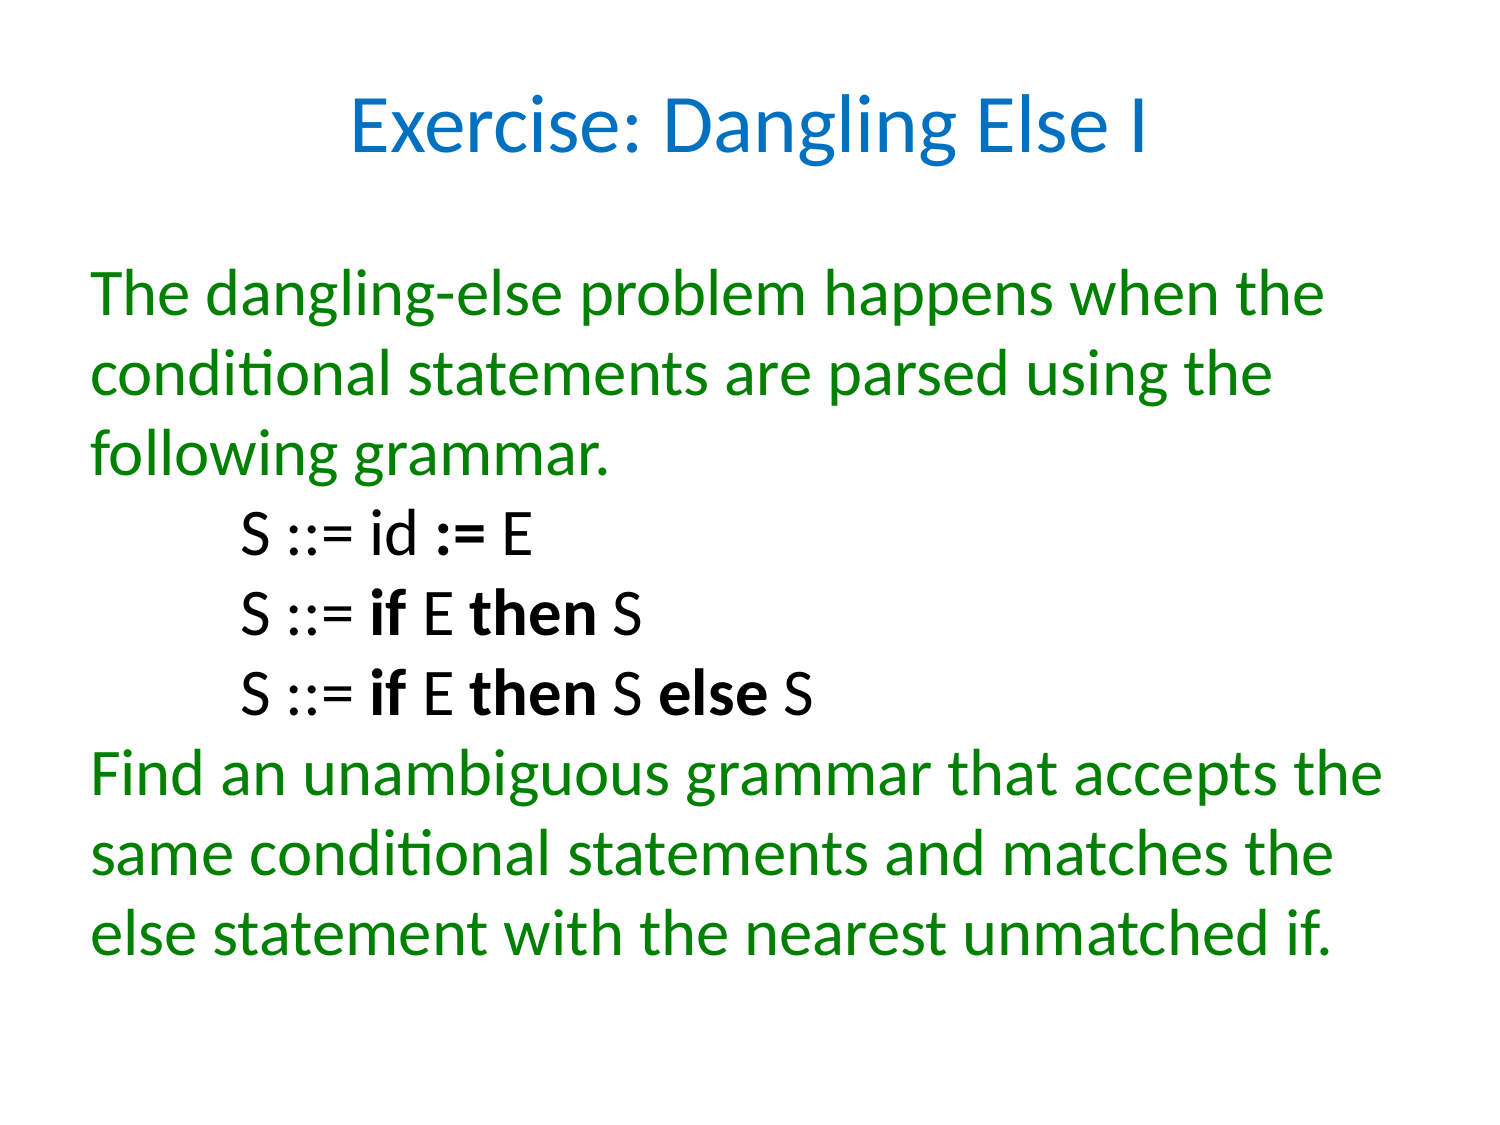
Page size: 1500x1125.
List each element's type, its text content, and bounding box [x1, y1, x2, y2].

list The dangling-else problem happens when the conditional statements are parsed using the following grammar. S ::= id := E S ::= if E then S S ::= if E then S else S Find an unambiguous grammar that accepts the same conditional statements and matches the else statement with the nearest unmatched if. [74, 241, 1426, 1006]
title Exercise: Dangling Else I [74, 25, 1426, 214]
